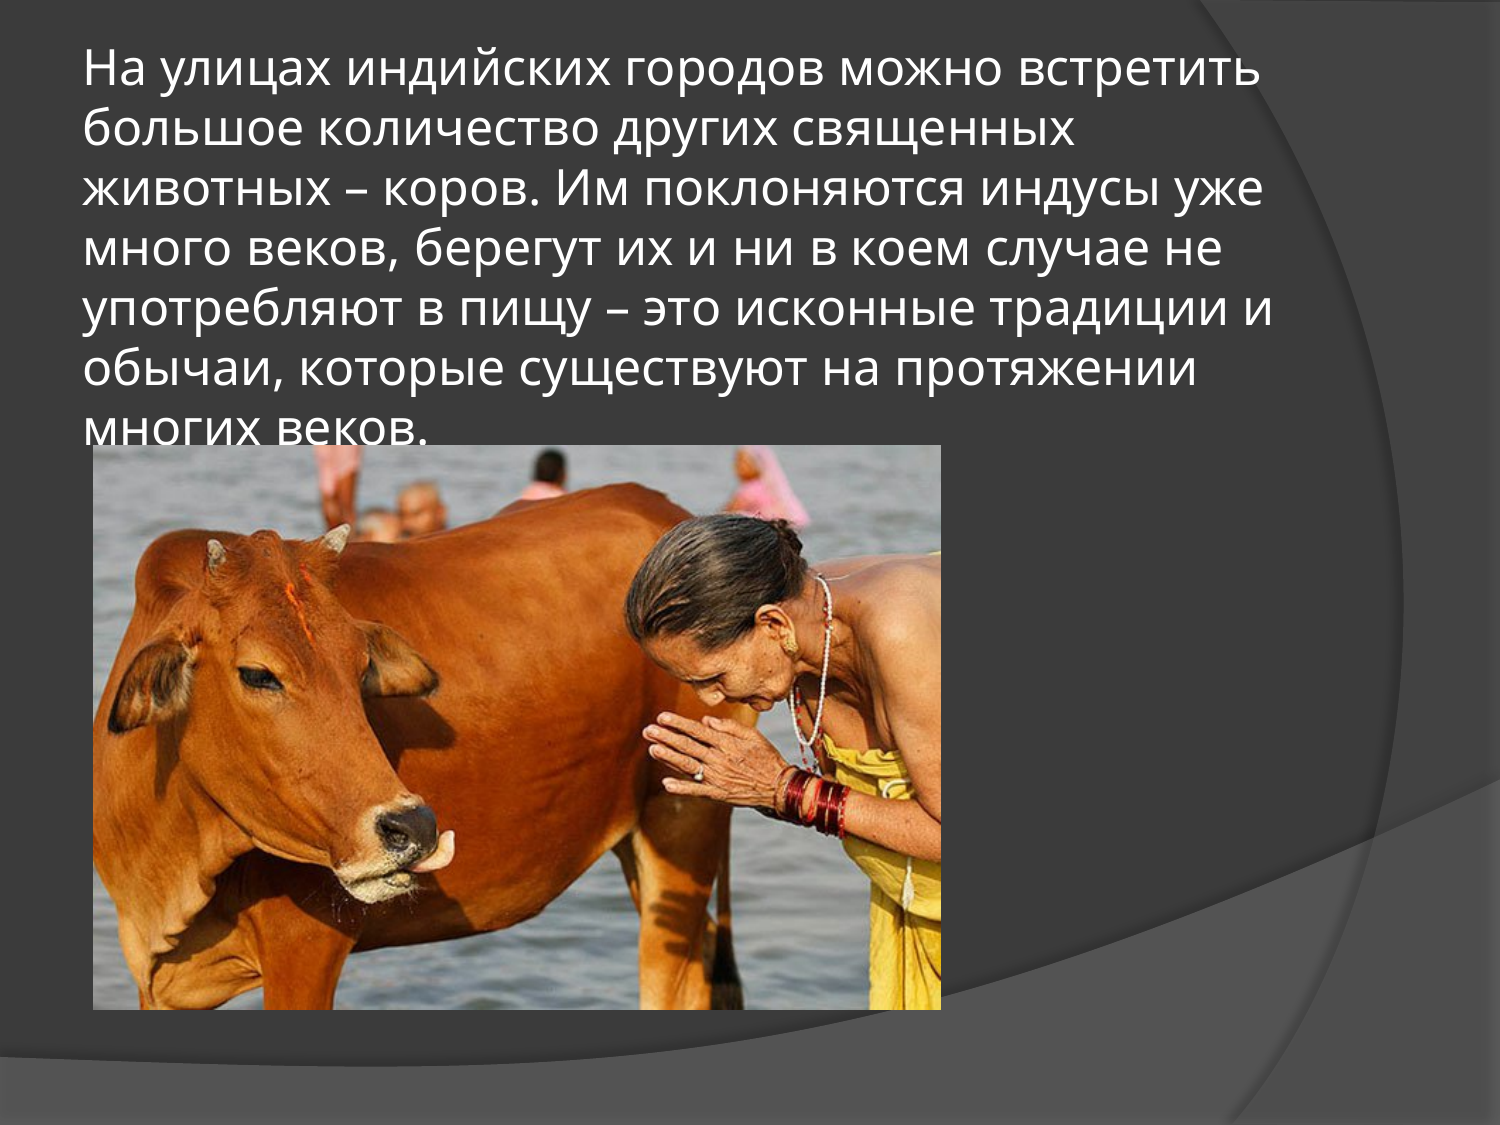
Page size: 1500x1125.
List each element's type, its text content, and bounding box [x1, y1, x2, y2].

title На улицах индийских городов можно встретить большое количество других священных животных – коров. Им поклоняются индусы уже много веков, берегут их и ни в коем случае не употребляют в пищу – это исконные традиции и обычаи, которые существуют на протяжении многих веков. [74, 44, 1301, 446]
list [93, 445, 941, 1010]
